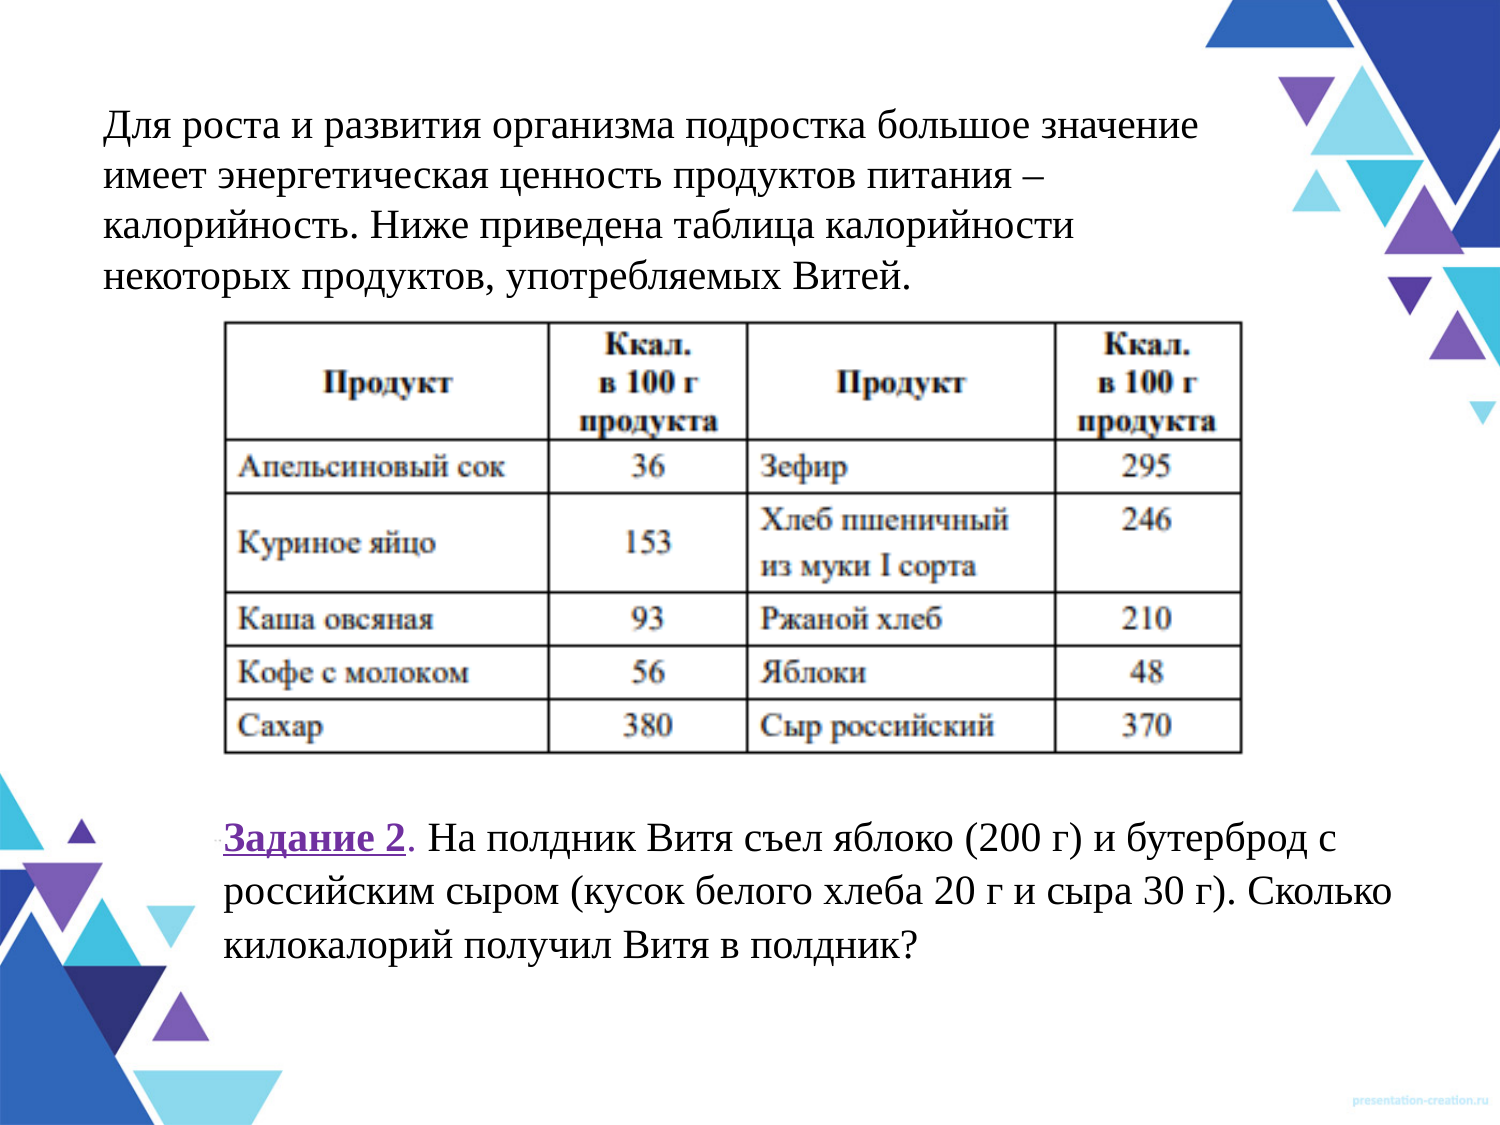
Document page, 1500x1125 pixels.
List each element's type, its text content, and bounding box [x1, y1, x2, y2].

picture [0, 0, 1500, 1125]
text_box Для роста и развития организма подростка большое значение имеет энергетическая ценность продуктов питания – калорийность. Ниже приведена таблица калорийности некоторых продуктов, употребляемых Витей. [88, 89, 1282, 305]
text_box Задание 2. На полдник Витя съел яблоко (200 г) и бутерброд с российским сыром (кусок белого хлеба 20 г и сыра 30 г). Сколько килокалорий получил Витя в полдник? [171, 798, 1424, 974]
